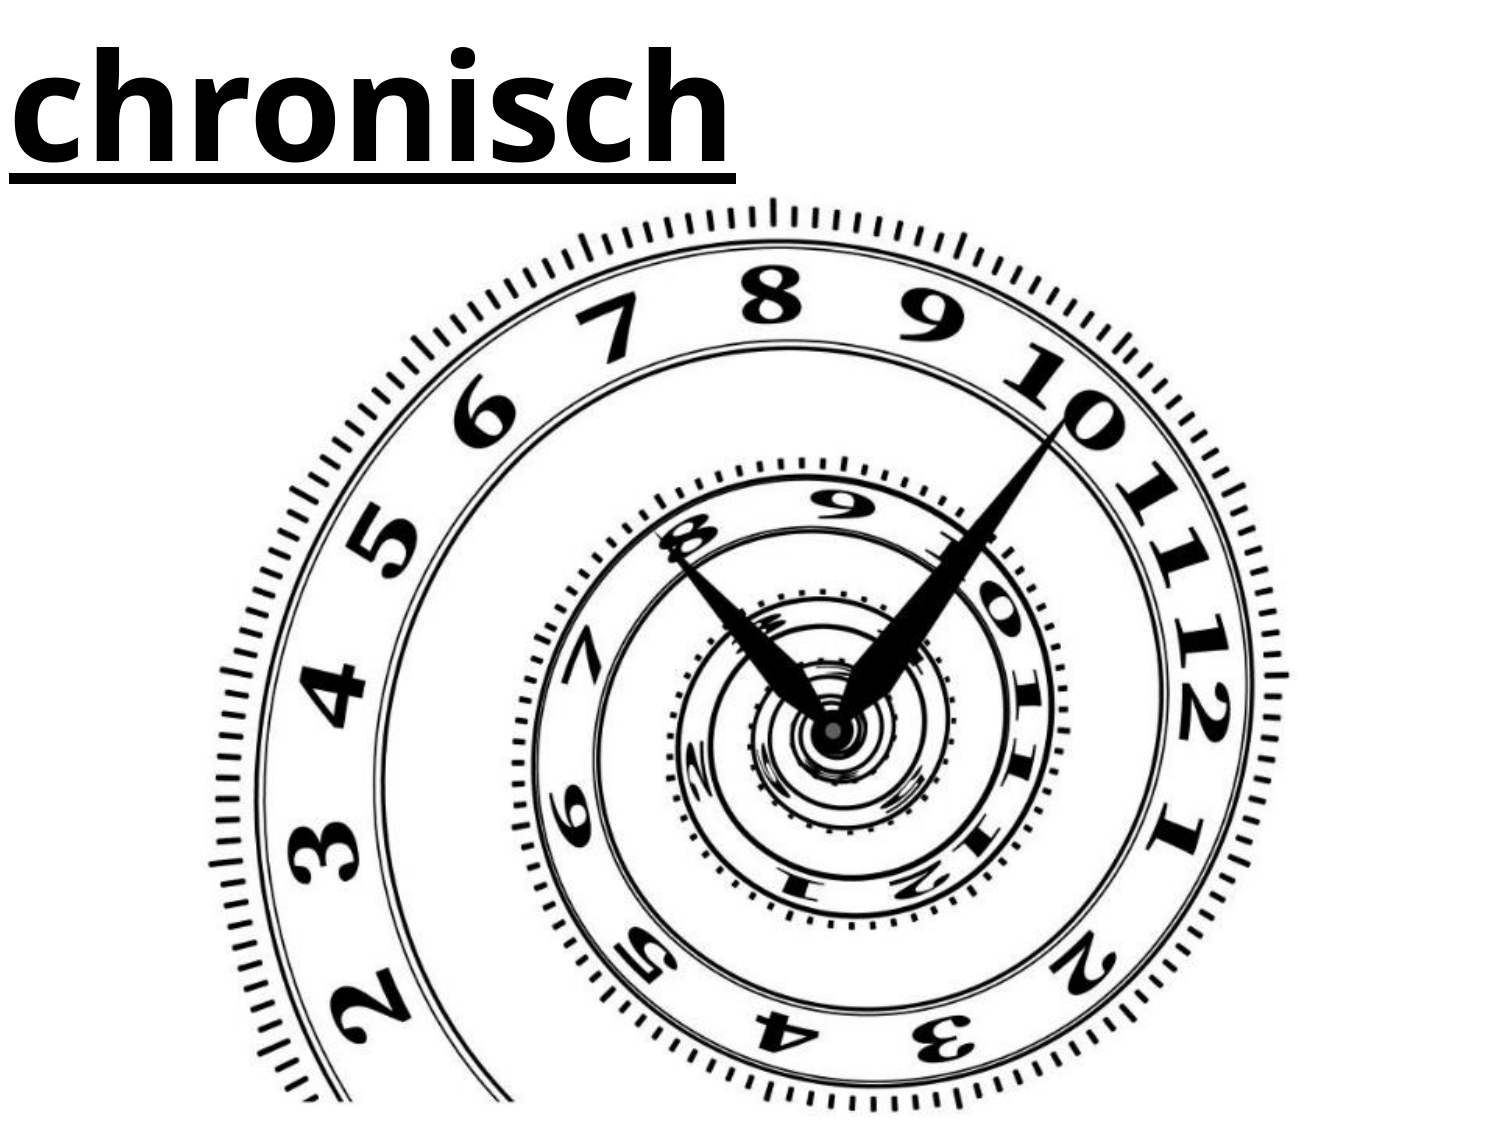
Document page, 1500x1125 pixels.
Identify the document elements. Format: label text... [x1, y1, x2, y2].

picture [188, 182, 1312, 1125]
text_box chronisch [0, 4, 1500, 199]
